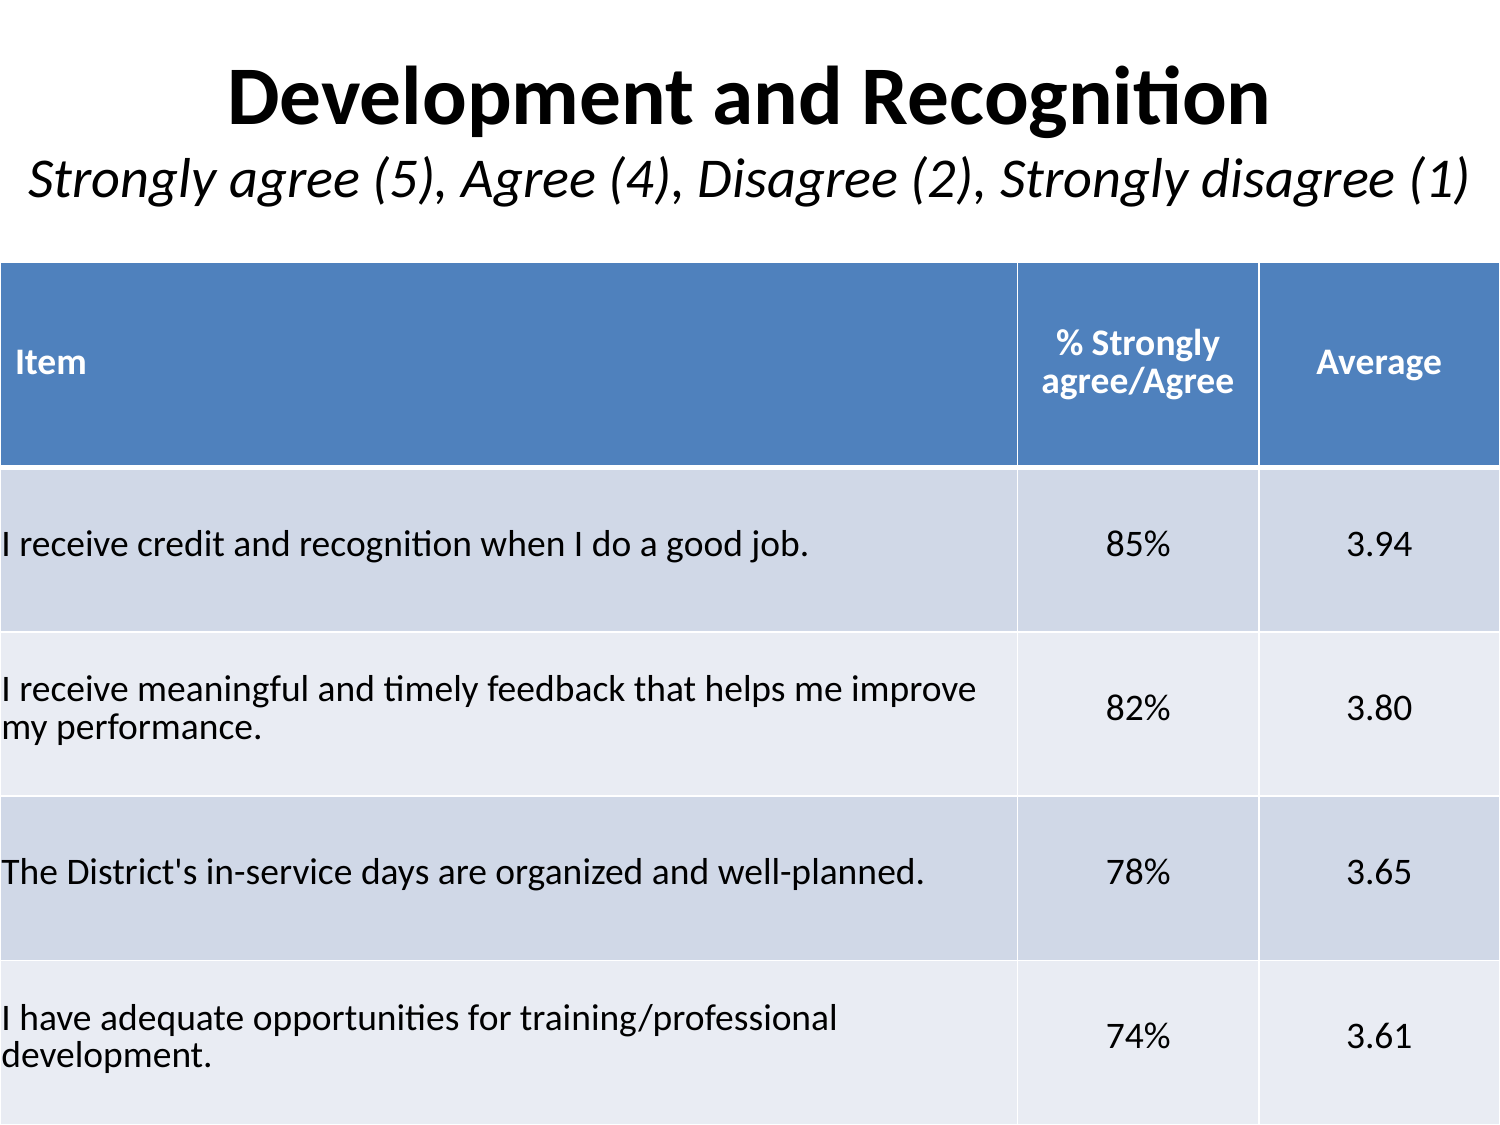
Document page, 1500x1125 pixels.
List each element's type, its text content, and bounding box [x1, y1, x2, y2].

table_cell I receive credit and recognition when I do a good job. [1, 470, 1017, 631]
table_cell 85% [1018, 470, 1258, 631]
table_header % Strongly agree/Agree [1018, 263, 1258, 465]
title Development and Recognition Strongly agree (5), Agree (4), Disagree (2), Strongly disagree (1) [0, 0, 1500, 250]
table_cell 3.80 [1260, 633, 1499, 795]
table_header Average [1260, 263, 1499, 465]
table_cell 82% [1018, 633, 1258, 795]
table_header Item [1, 263, 1017, 465]
table_cell I have adequate opportunities for training/professional development. [1, 961, 1017, 1124]
table_cell I receive meaningful and timely feedback that helps me improve my performance. [1, 633, 1017, 795]
table_cell 74% [1018, 961, 1258, 1124]
table_cell 3.61 [1260, 961, 1499, 1124]
table_cell 3.94 [1260, 470, 1499, 631]
table_cell 3.65 [1260, 797, 1499, 960]
table_cell 78% [1018, 797, 1258, 960]
table_cell The District's in-service days are organized and well-planned. [1, 797, 1017, 960]
